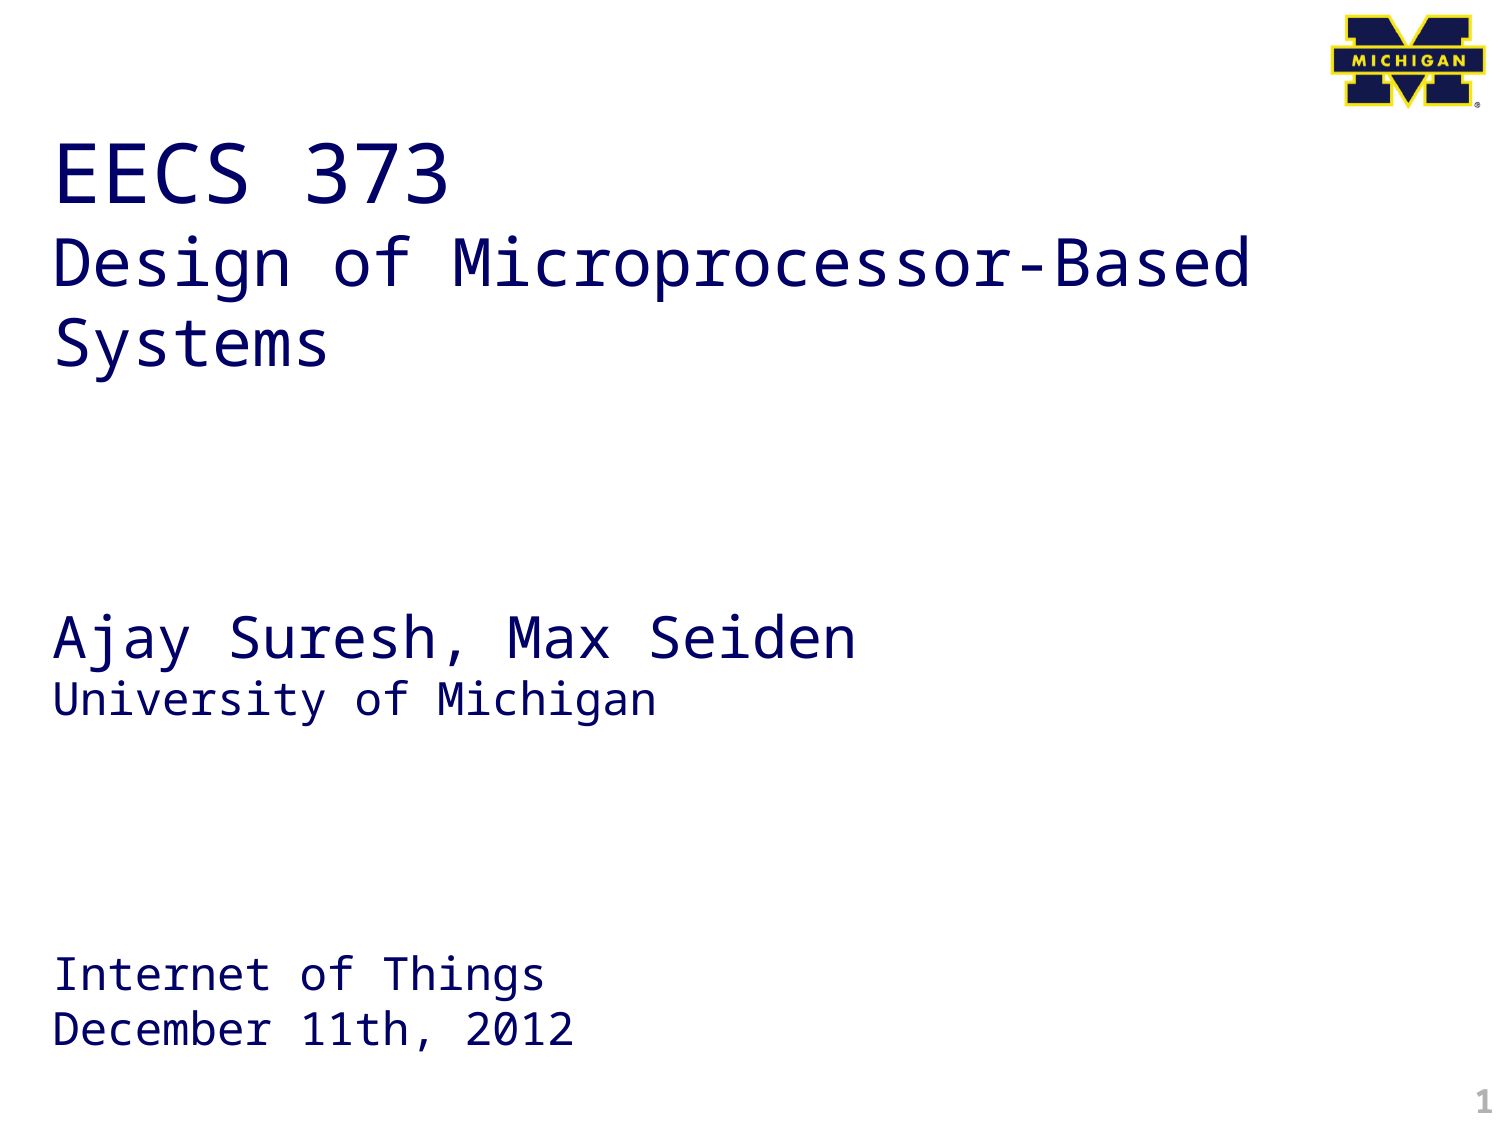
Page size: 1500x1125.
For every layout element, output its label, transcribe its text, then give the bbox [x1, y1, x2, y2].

picture [1328, 12, 1488, 113]
slide_number 1 [1034, 1072, 1500, 1125]
text_box EECS 373 Design of Microprocessor-Based Systems Ajay Suresh, Max Seiden University of Michigan Internet of Things December 11th, 2012 [37, 112, 1463, 1062]
